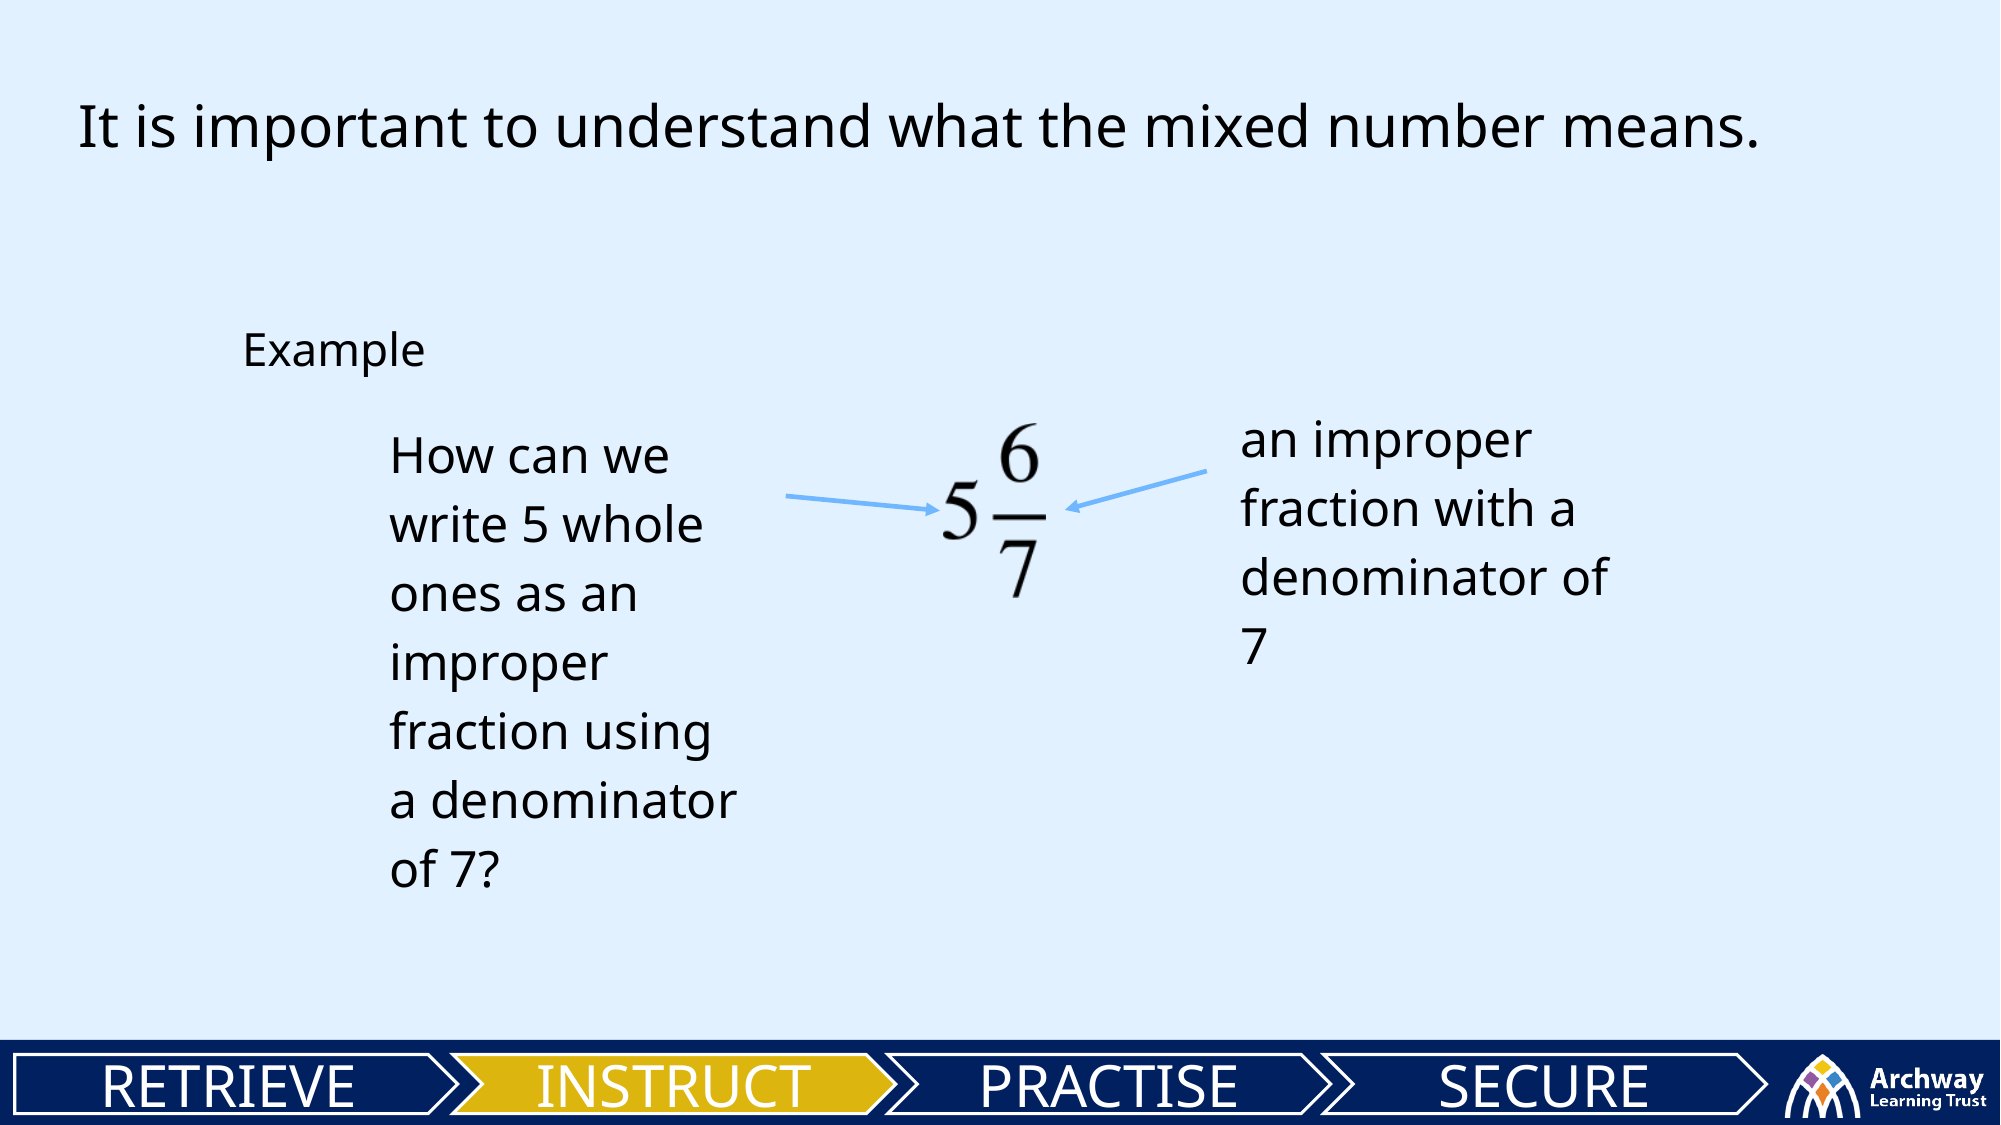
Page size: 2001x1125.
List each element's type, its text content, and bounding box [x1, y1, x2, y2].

picture [1783, 1053, 1987, 1118]
text_box How can we write 5 whole ones as an improper fraction using a denominator of 7? [374, 399, 769, 913]
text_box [785, 495, 940, 511]
picture [943, 423, 1046, 598]
text_box an improper fraction with a denominator of 7 [1225, 383, 1649, 690]
text_box Example [227, 297, 527, 391]
text_box It is important to understand what the mixed number means. [78, 97, 1922, 198]
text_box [1064, 470, 1207, 510]
